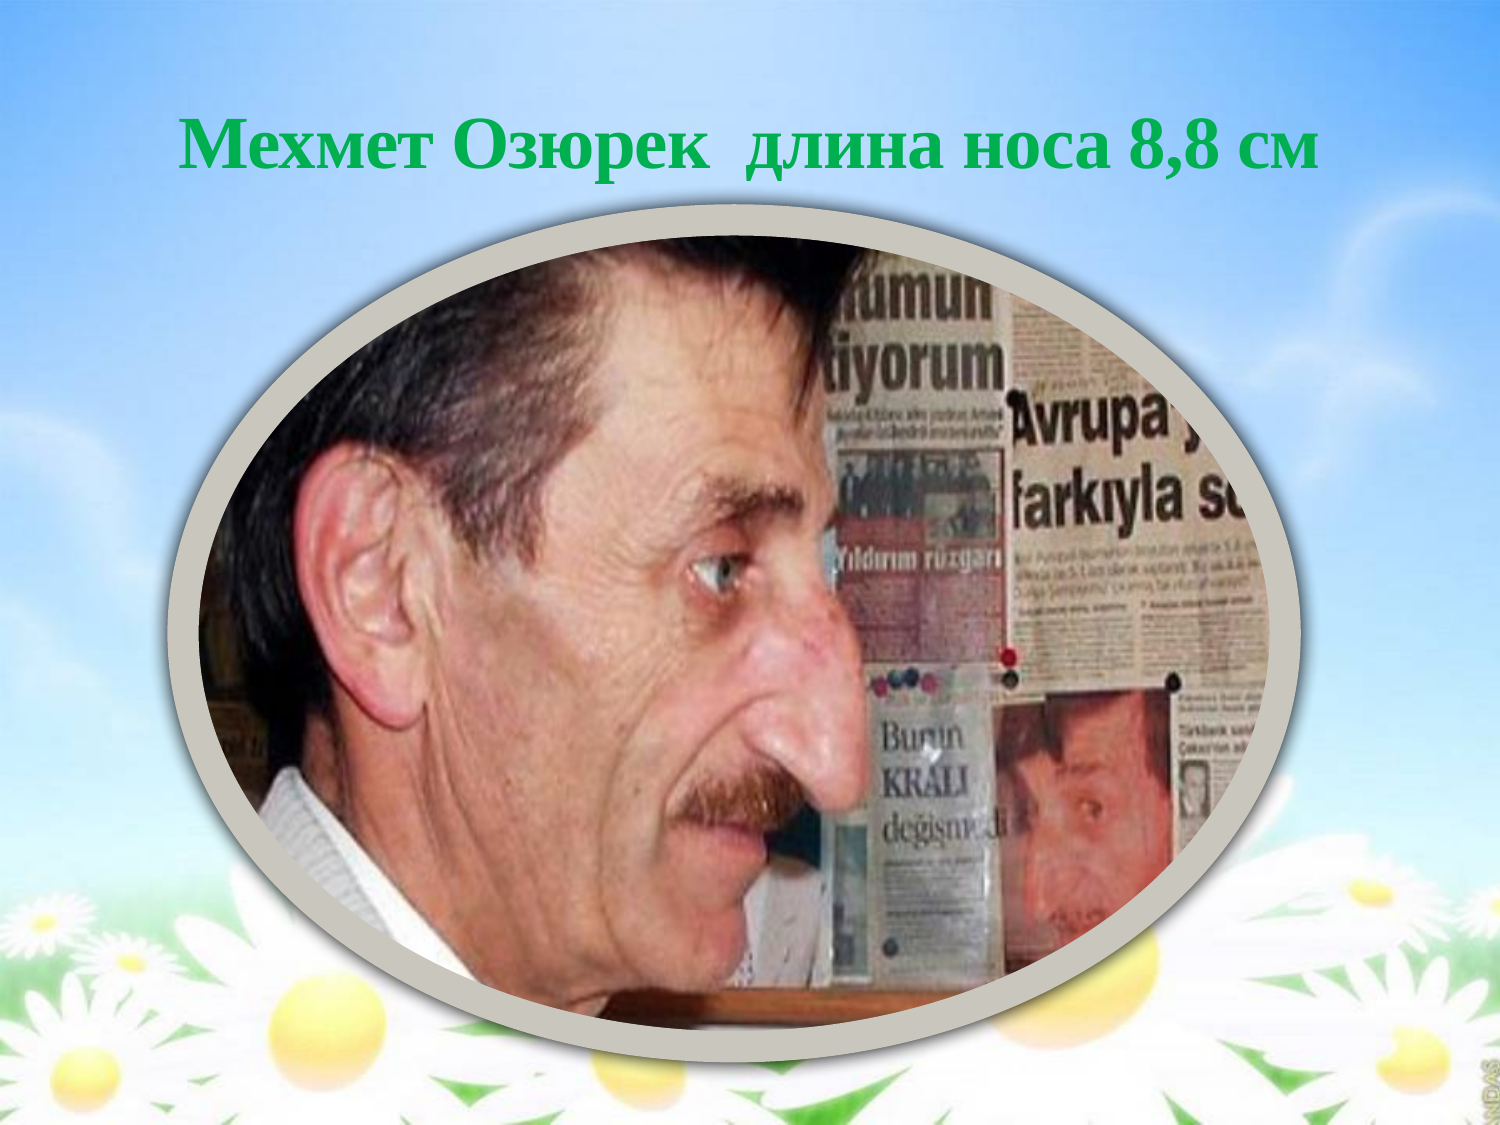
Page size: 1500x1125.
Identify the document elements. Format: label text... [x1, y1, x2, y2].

title Мехмет Озюрек длина носа 8,8 см [75, 21, 1425, 257]
picture [0, 0, 1500, 1125]
